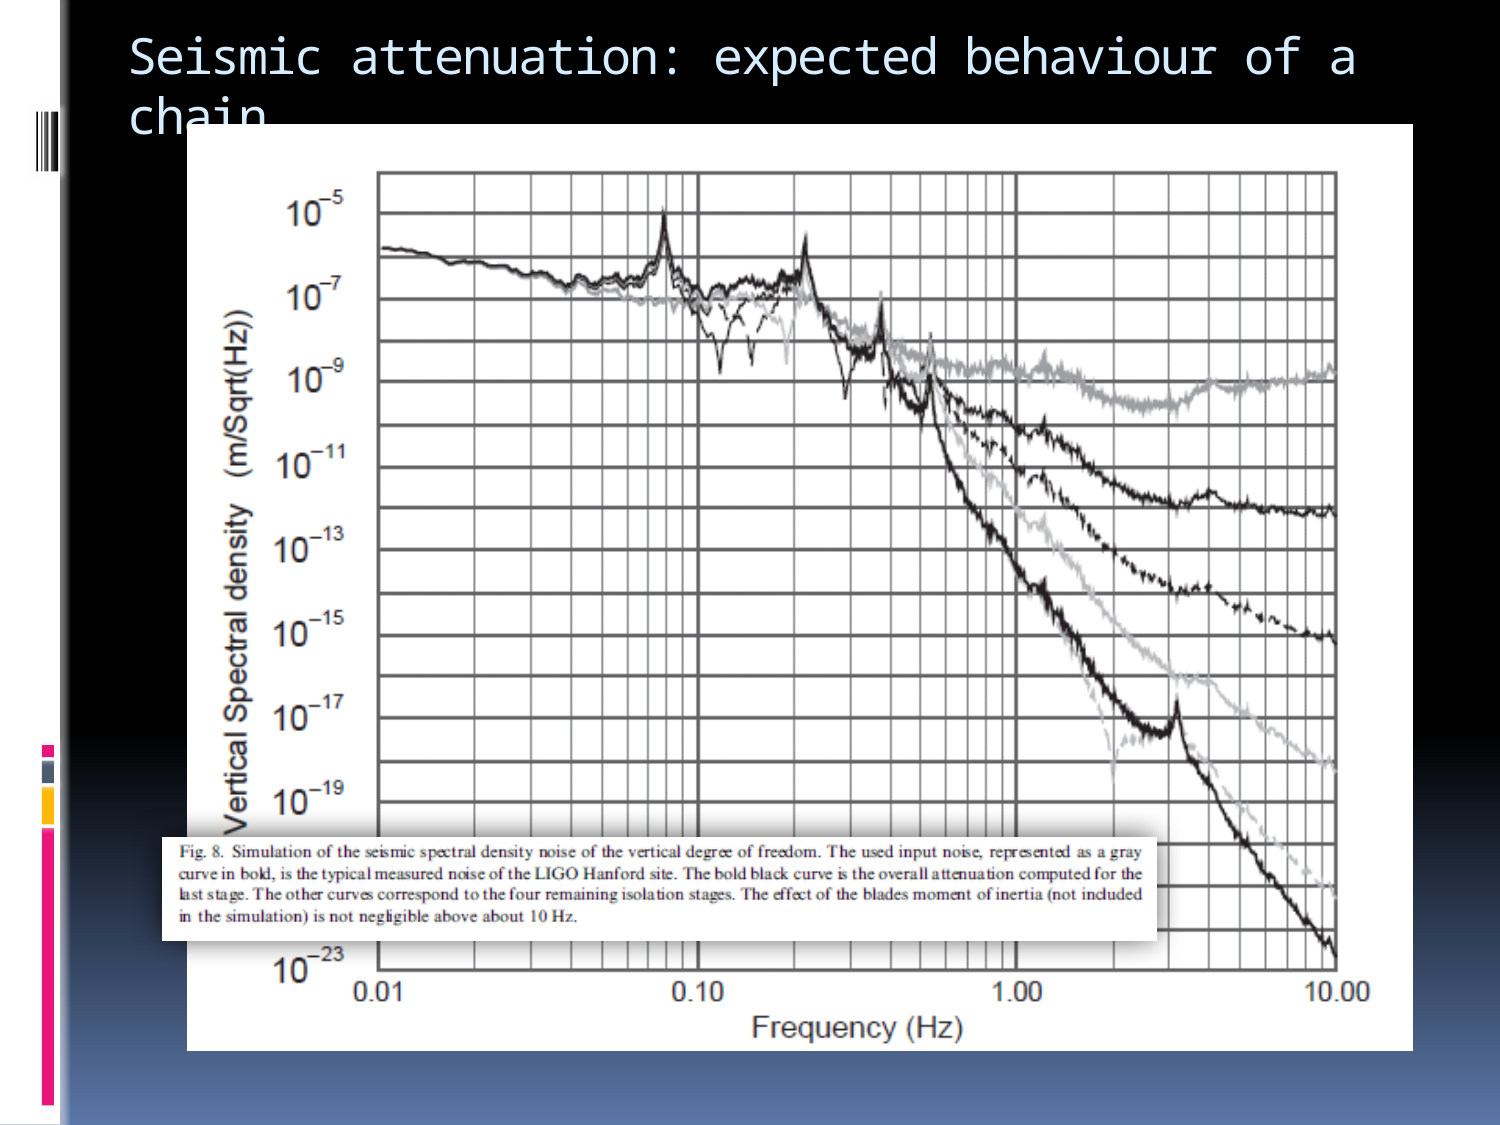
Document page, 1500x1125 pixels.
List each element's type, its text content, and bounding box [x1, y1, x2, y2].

title Seismic attenuation: expected behaviour of a chain [112, 44, 1463, 125]
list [187, 124, 1413, 1052]
picture [161, 836, 1157, 941]
